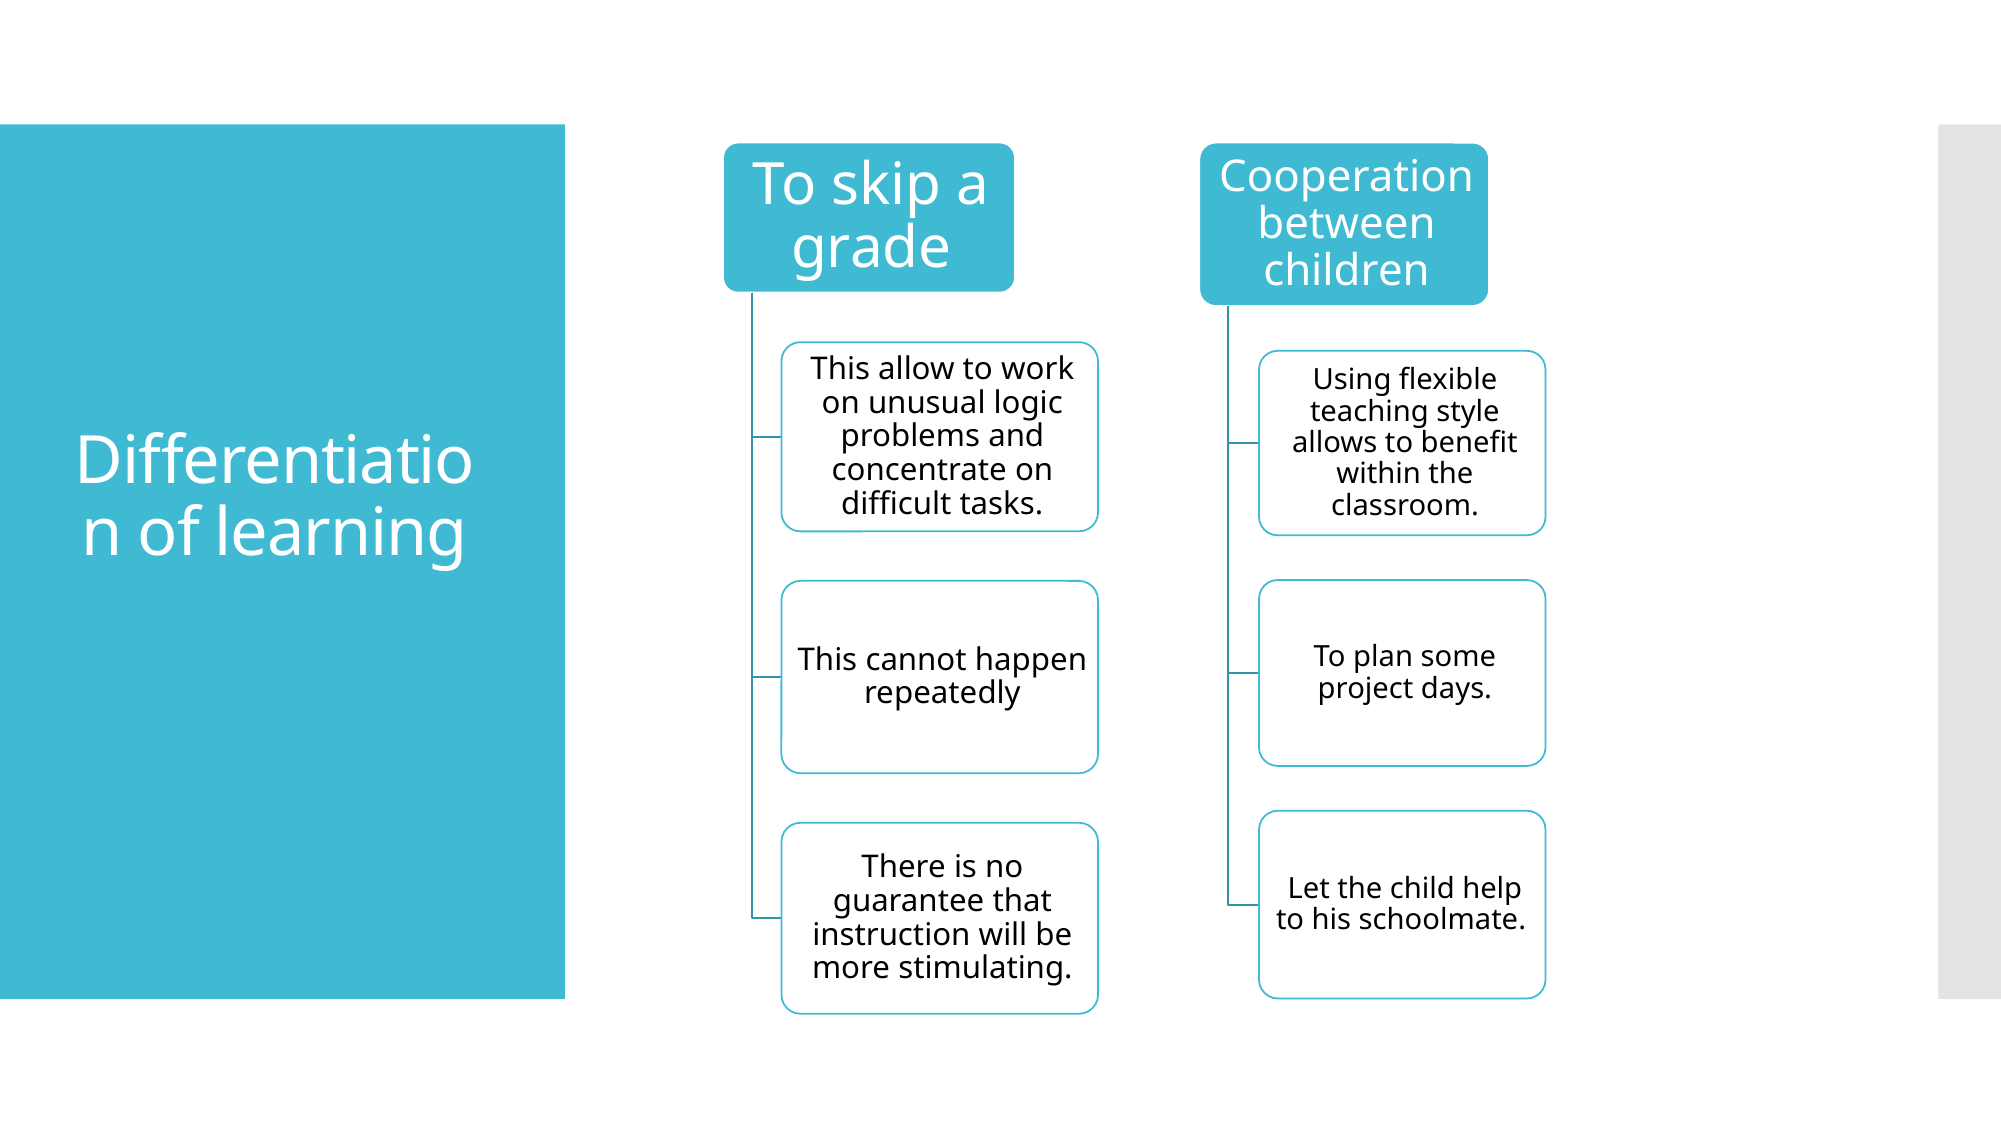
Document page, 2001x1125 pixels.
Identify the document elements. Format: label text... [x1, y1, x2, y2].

title Differentiation of learning [41, 187, 507, 578]
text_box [957, 142, 1789, 999]
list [634, 142, 1187, 1015]
